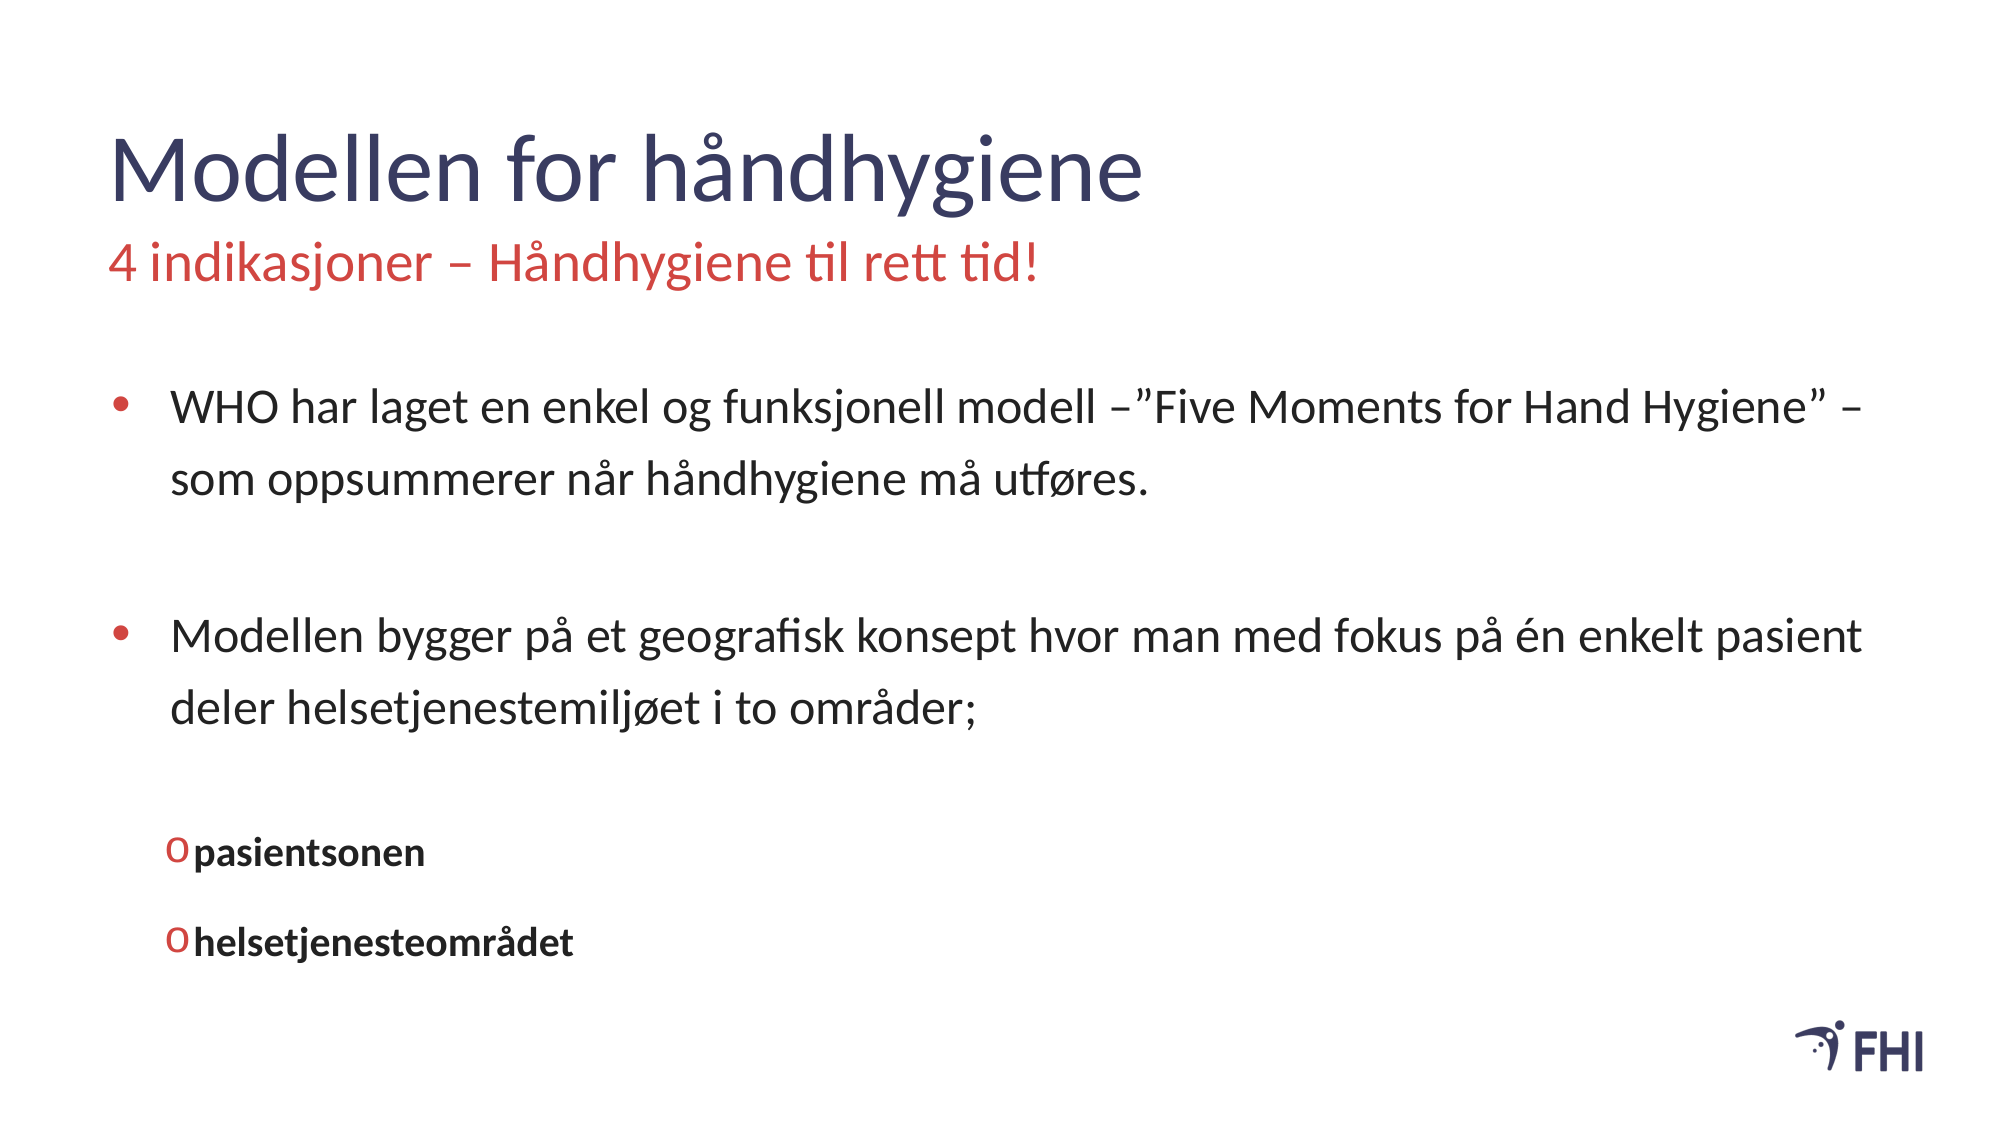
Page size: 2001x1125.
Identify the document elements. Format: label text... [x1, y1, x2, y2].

title Modellen for håndhygiene [108, 117, 1890, 223]
picture [1785, 1003, 1944, 1099]
list 4 indikasjoner – Håndhygiene til rett tid! [108, 223, 1890, 294]
list WHO har laget en enkel og funksjonell modell –”Five Moments for Hand Hygiene” – som oppsummerer når håndhygiene må utføres. Modellen bygger på et geografisk konsept hvor man med fokus på én enkelt pasient deler helsetjenestemiljøet i to områder; pasientsonen helsetjenesteområdet [104, 361, 1890, 1091]
